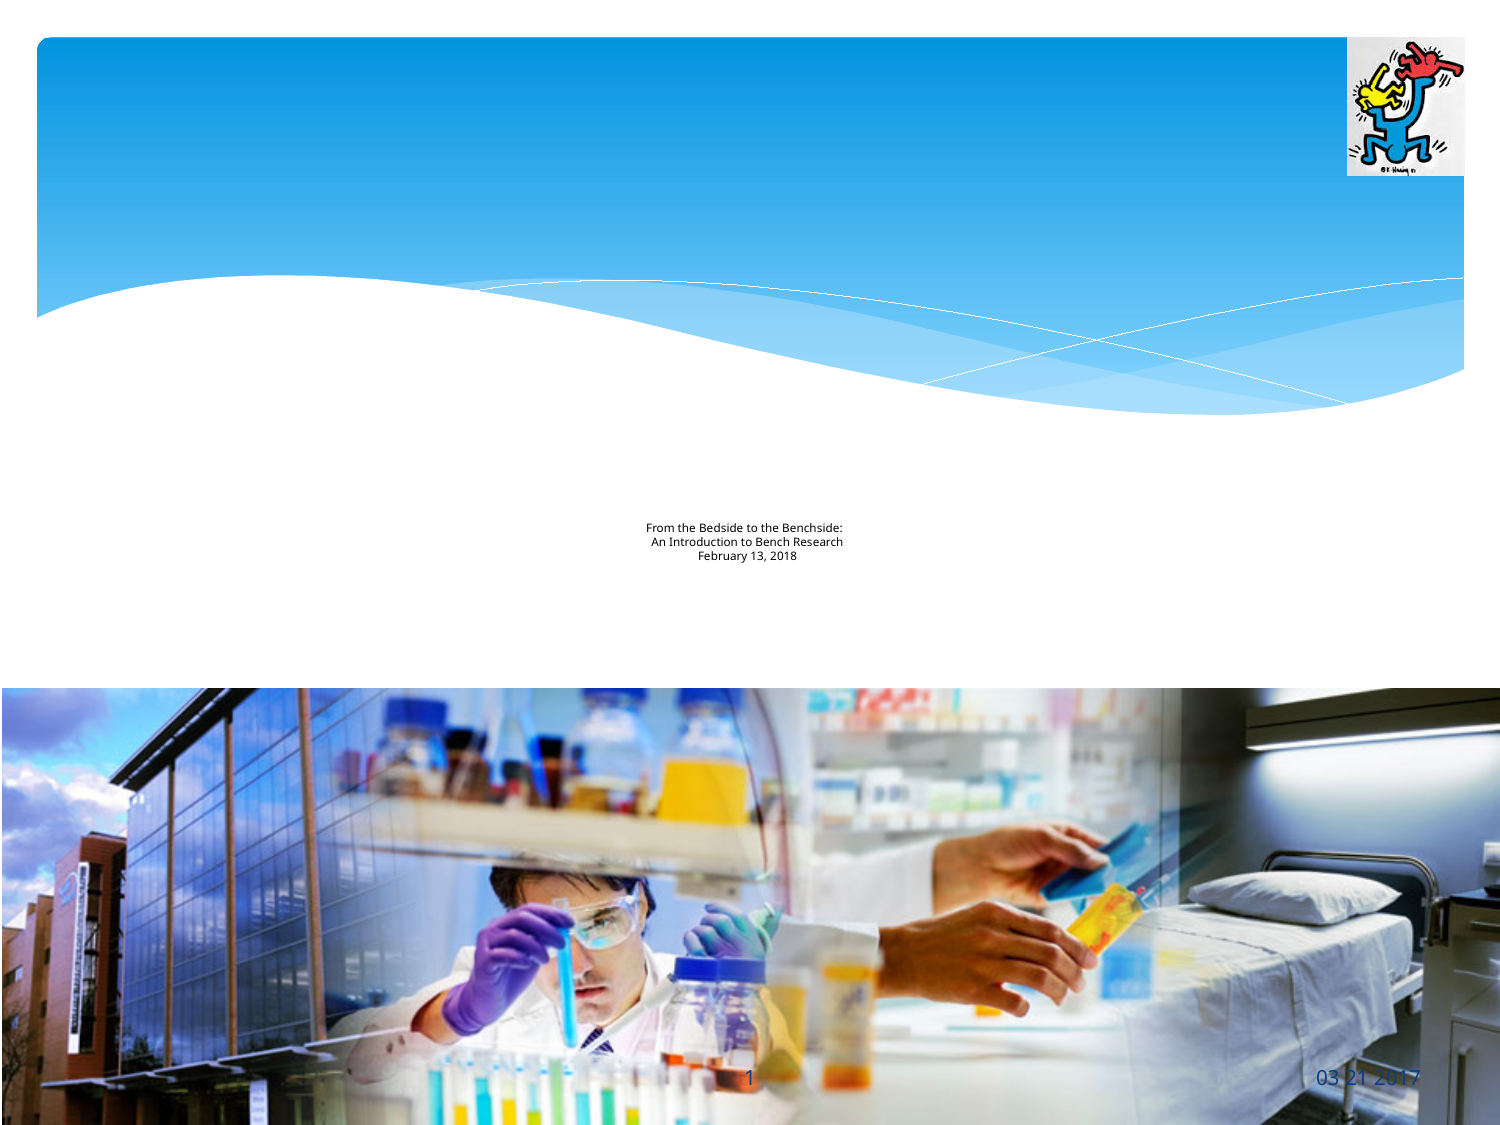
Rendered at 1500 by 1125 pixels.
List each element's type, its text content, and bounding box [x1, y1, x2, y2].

picture [0, 688, 1500, 1125]
picture [1347, 37, 1465, 176]
title From the Bedside to the Benchside: An Introduction to Bench Research February 13, 2018 [41, 454, 1454, 642]
